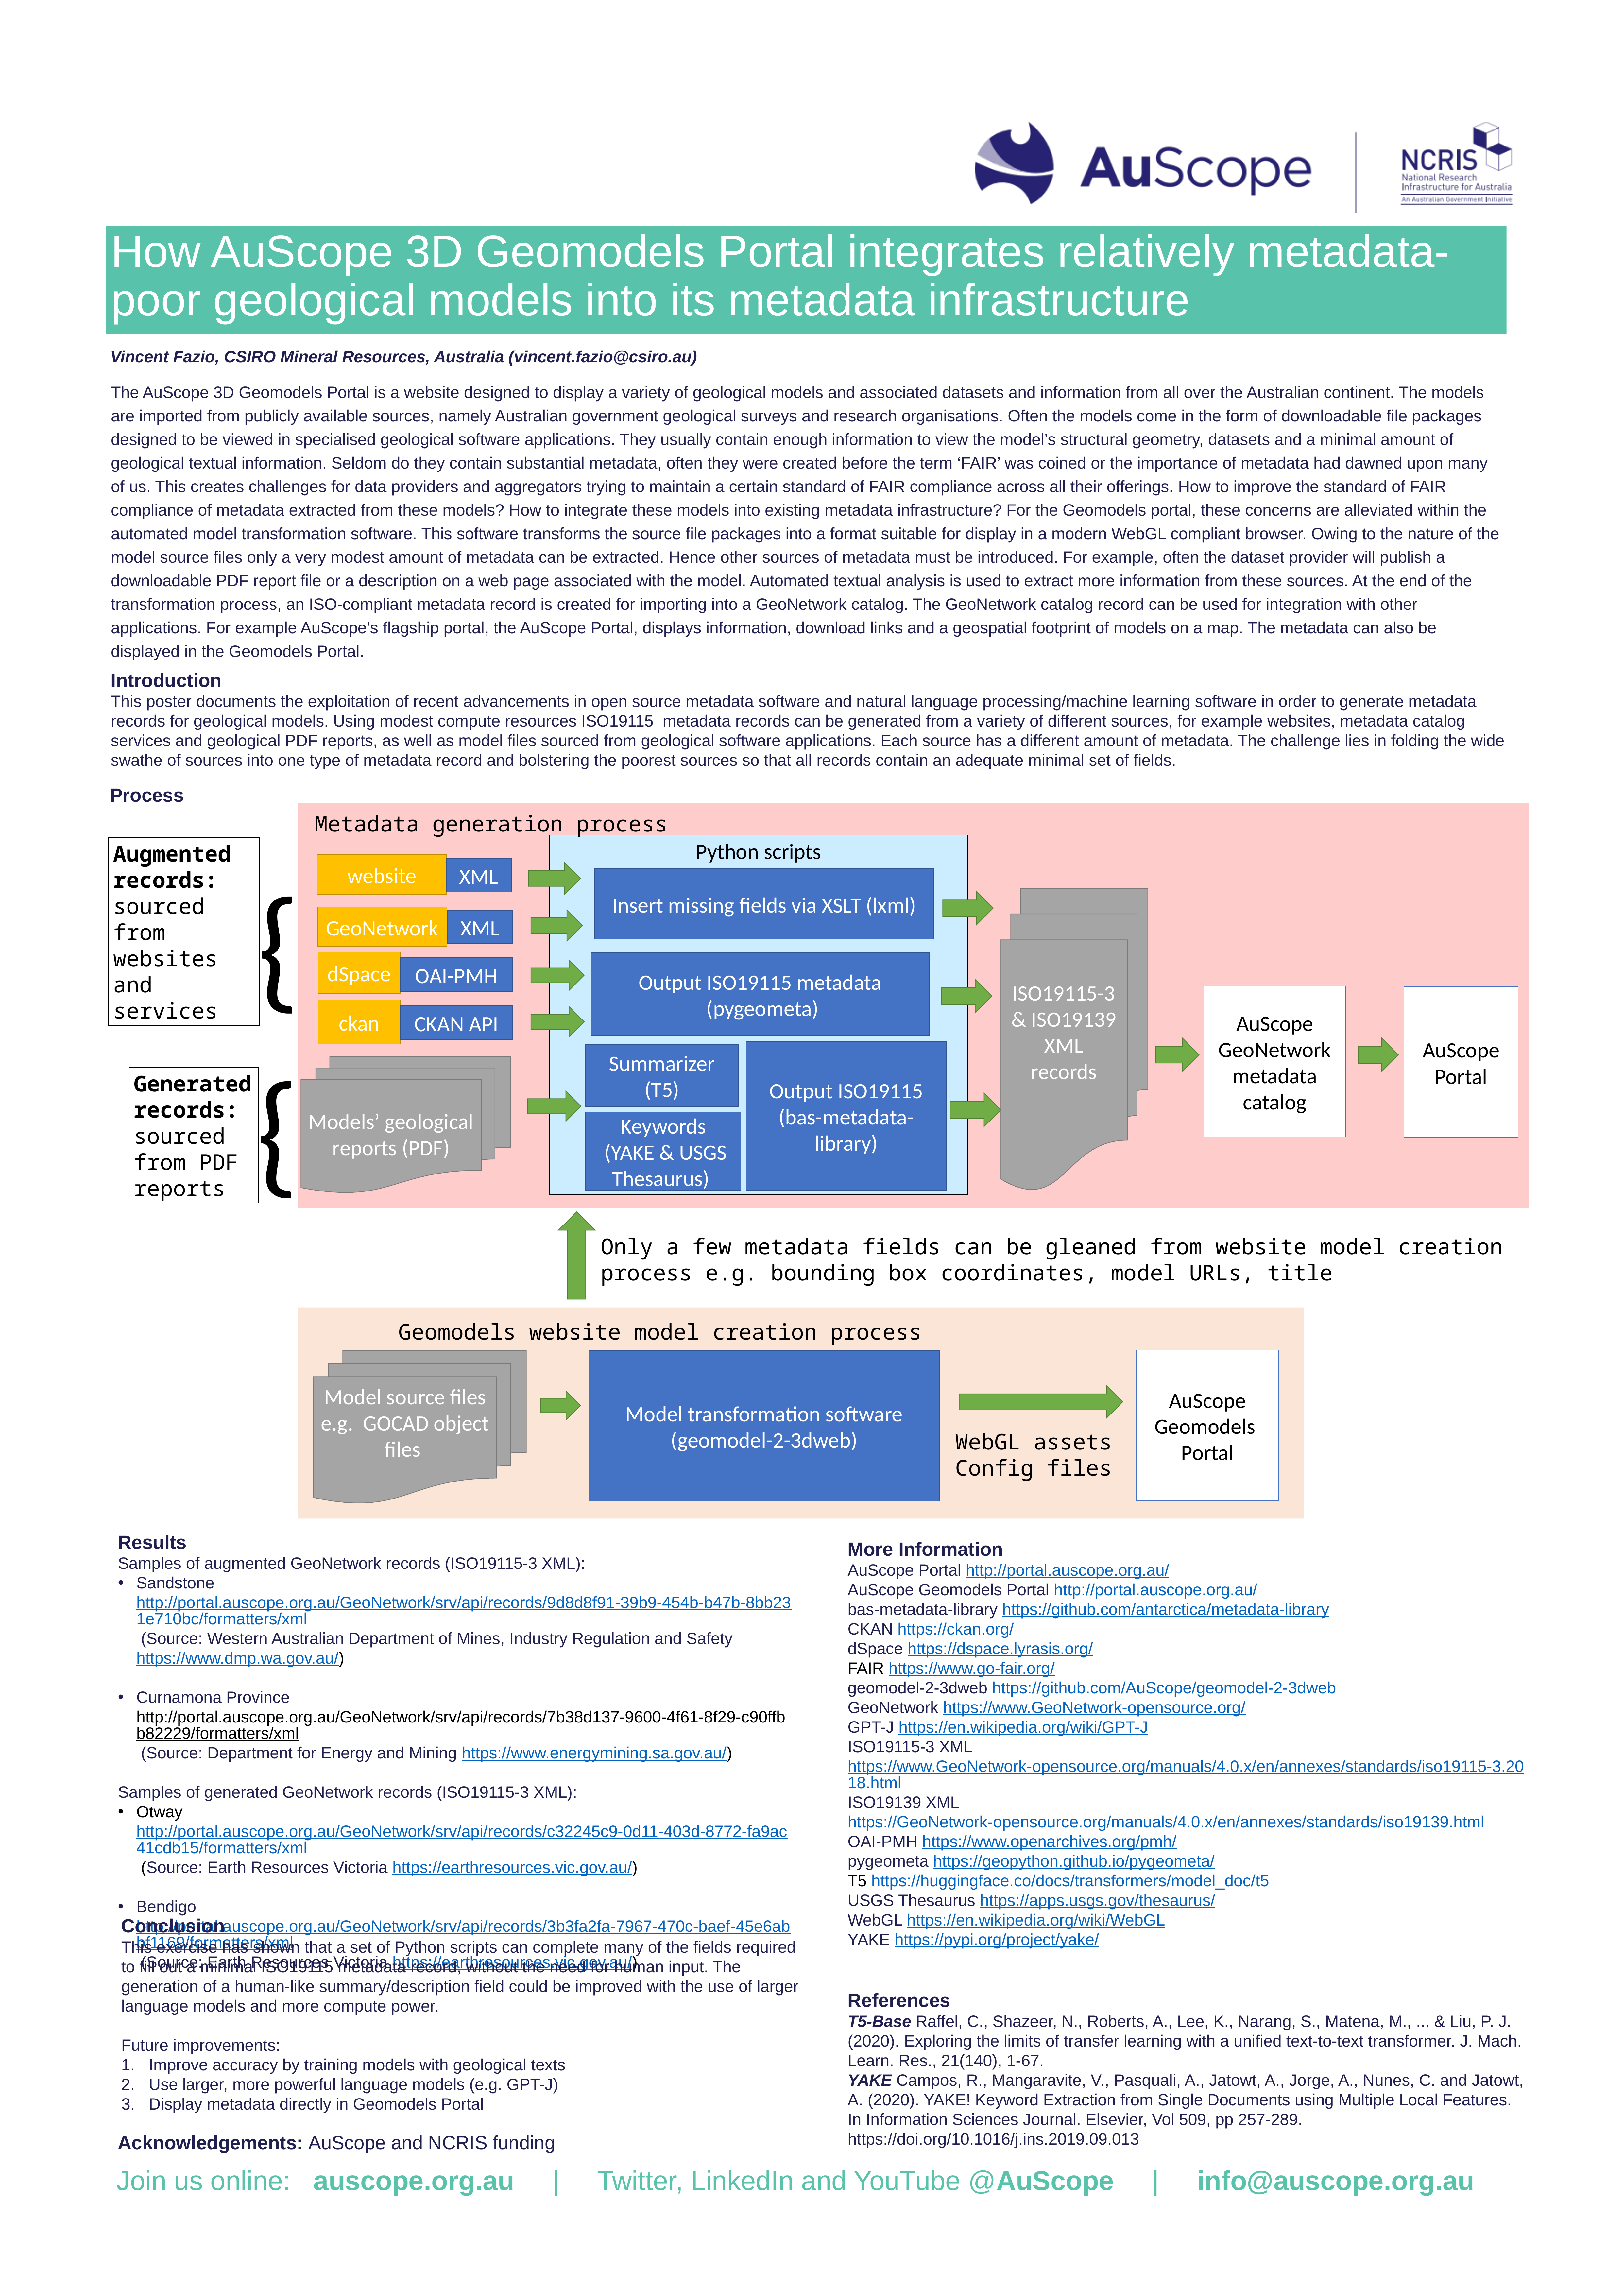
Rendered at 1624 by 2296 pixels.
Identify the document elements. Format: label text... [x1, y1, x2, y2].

text_box [1358, 1037, 1399, 1072]
text_box [942, 890, 994, 926]
text_box [941, 979, 993, 1014]
text_box dSpace [318, 952, 401, 994]
text_box Output ISO19115 (bas-metadata-library) [746, 1041, 947, 1191]
text_box Vincent Fazio, CSIRO Mineral Resources, Australia (vincent.fazio@csiro.au) [105, 344, 707, 368]
text_box ckan [318, 1000, 401, 1044]
text_box The AuScope 3D Geomodels Portal is a website designed to display a variety of geological models and associated datasets and information from all over the Australian continent. The models are imported from publicly available sources, namely Australian government geological surveys and research organisations. Often the models come in the form of downloadable file packages designed to be viewed in specialised geological software applications. They usually contain enough information to view the model’s structural geometry, datasets and a minimal amount of geological textual information. Seldom do they contain substantial metadata, often they were created before the term ‘FAIR’ was coined or the importance of metadata had dawned upon many of us. This creates challenges for data providers and aggregators trying to maintain a certain standard of FAIR compliance across all their offerings. How to improve the standard of FAIR compliance of metadata extracted from these models? How to integrate these models into existing metadata infrastructure? For the Geomodels portal, these concerns are alleviated within the automated model transformation software. This software transforms the source file packages into a format suitable for display in a modern WebGL compliant browser. Owing to the nature of the model source files only a very modest amount of metadata can be extracted. Hence other sources of metadata must be introduced. For example, often the dataset provider will publish a downloadable PDF report file or a description on a web page associated with the model. Automated textual analysis is used to extract more information from these sources. At the end of the transformation process, an ISO-compliant metadata record is created for importing into a GeoNetwork catalog. The GeoNetwork catalog record can be used for integration with other applications. For example AuScope’s flagship portal, the AuScope Portal, displays information, download links and a geospatial footprint of models on a map. The metadata can also be displayed in the Geomodels Portal. [106, 375, 1507, 657]
text_box Augmented records: sourced from websites and services [108, 837, 260, 1026]
text_box Generated records: sourced from PDF reports [129, 1067, 251, 1203]
text_box Geomodels website model creation process [394, 1315, 942, 1346]
text_box [92, 745, 1501, 1624]
picture [975, 122, 1513, 213]
text_box More Information AuScope Portal http://portal.auscope.org.au/ AuScope Geomodels Portal http://portal.auscope.org.au/ bas-metadata-library https://github.com/antarctica/metadata-library CKAN https://ckan.org/ dSpace https://dspace.lyrasis.org/ FAIR https://www.go-fair.org/ geomodel-2-3dweb https://github.com/AuScope/geomodel-2-3dweb GeoNetwork https://www.GeoNetwork-opensource.org/ GPT-J https://en.wikipedia.org/wiki/GPT-J ISO19115-3 XML https://www.GeoNetwork-opensource.org/manuals/4.0.x/en/annexes/standards/iso19115-3.2018.html ISO19139 XML https://GeoNetwork-opensource.org/manuals/4.0.x/en/annexes/standards/iso19139.html OAI-PMH https://www.openarchives.org/pmh/ pygeometa https://geopython.github.io/pygeometa/ T5 https://huggingface.co/docs/transformers/model_doc/t5 USGS Thesaurus https://apps.usgs.gov/thesaurus/ WebGL https://en.wikipedia.org/wiki/WebGL YAKE https://pypi.org/project/yake/ References T5-Base Raffel, C., Shazeer, N., Roberts, A., Lee, K., Narang, S., Matena, M., ... & Liu, P. J. (2020). Exploring the limits of transfer learning with a unified text-to-text transformer. J. Mach. Learn. Res., 21(140), 1-67. YAKE Campos, R., Mangaravite, V., Pasquali, A., Jatowt, A., Jorge, A., Nunes, C. and Jatowt, A. (2020). YAKE! Keyword Extraction from Single Documents using Multiple Local Features. In Information Sciences Journal. Elsevier, Vol 509, pp 257-289. https://doi.org/10.1016/j.ins.2019.09.013 [843, 1534, 1533, 2134]
text_box CKAN API [400, 1005, 513, 1040]
text_box XML [446, 858, 512, 892]
text_box AuScope GeoNetwork metadata catalog [1204, 986, 1346, 1137]
text_box AuScope Geomodels Portal [1136, 1350, 1279, 1501]
text_box [959, 1385, 1123, 1419]
text_box [1501, 803, 1529, 1208]
title How AuScope 3D Geomodels Portal integrates relatively metadata-poor geological models into its metadata infrastructure [106, 226, 1507, 334]
text_box [527, 1090, 582, 1122]
text_box [557, 1211, 596, 1300]
text_box Results Samples of augmented GeoNetwork records (ISO19115-3 XML): Sandstone http://portal.auscope.org.au/GeoNetwork/srv/api/records/9d8d8f91-39b9-454b-b47b-8bb231e710bc/formatters/xml (Source: Western Australian Department of Mines, Industry Regulation and Safety https://www.dmp.wa.gov.au/) Curnamona Province http://portal.auscope.org.au/GeoNetwork/srv/api/records/7b38d137-9600-4f61-8f29-c90ffbb82229/formatters/xml (Source: Department for Energy and Mining https://www.energymining.sa.gov.au/) Samples of generated GeoNetwork records (ISO19115-3 XML): Otway http://portal.auscope.org.au/GeoNetwork/srv/api/records/c32245c9-0d11-403d-8772-fa9ac41cdb15/formatters/xml (Source: Earth Resources Victoria https://earthresources.vic.gov.au/) Bendigo http://portal.auscope.org.au/GeoNetwork/srv/api/records/3b3fa2fa-7967-470c-baef-45e6abbf1169/formatters/xml (Source: Earth Resources Victoria https://earthresources.vic.gov.au/) [113, 1527, 800, 1909]
text_box Only a few metadata fields can be gleaned from website model creation process e.g. bounding box coordinates, model URLs, title [596, 1230, 1529, 1288]
text_box GeoNetwork [317, 907, 447, 947]
text_box Introduction This poster documents the exploitation of recent advancements in open source metadata software and natural language processing/machine learning software in order to generate metadata records for geological models. Using modest compute resources ISO19115 metadata records can be generated from a variety of different sources, for example websites, metadata catalog services and geological PDF reports, as well as model files sourced from geological software applications. Each source has a different amount of metadata. The challenge lies in folding the wide swathe of sources into one type of metadata record and bolstering the poorest sources so that all records contain an adequate minimal set of fields. [106, 665, 1520, 772]
text_box Output ISO19115 metadata (pygeometa) [591, 952, 930, 1036]
text_box [540, 1390, 581, 1421]
text_box Metadata generation process [310, 808, 843, 838]
text_box website [317, 854, 447, 895]
text_box [530, 909, 583, 942]
text_box OAI-PMH [400, 957, 513, 992]
text_box XML [447, 910, 513, 944]
text_box Conclusion This exercise has shown that a set of Python scripts can complete many of the fields required to fill out a minimal ISO19115 metadata record, without the need for human input. The generation of a human-like summary/description field could be improved with the use of larger language models and more compute power. Future improvements: Improve accuracy by training models with geological texts Use larger, more powerful language models (e.g. GPT-J) Display metadata directly in Geomodels Portal [116, 1911, 808, 2116]
text_box [528, 862, 581, 895]
text_box { [251, 1041, 305, 1210]
text_box ISO19115-3 & ISO19139 XML records [1000, 888, 1148, 1190]
text_box AuScope Portal [1404, 986, 1518, 1138]
text_box Summarizer (T5) [585, 1044, 739, 1107]
text_box [530, 1006, 585, 1038]
text_box Acknowledgements: AuScope and NCRIS funding [113, 2128, 769, 2156]
text_box Process [105, 780, 1519, 808]
text_box [530, 959, 585, 991]
text_box { [252, 856, 307, 1025]
text_box Model transformation software (geomodel-2-3dweb) [589, 1350, 940, 1501]
text_box [950, 1092, 1001, 1128]
text_box WebGL assets Config files [950, 1425, 1124, 1483]
text_box Model source files e.g. GOCAD object files [313, 1350, 527, 1503]
text_box Keywords (YAKE & USGS Thesaurus) [585, 1112, 741, 1191]
text_box Join us online: auscope.org.au | Twitter, LinkedIn and YouTube @AuScope | info@auscope.org.au [112, 2154, 1513, 2197]
text_box Insert missing fields via XSLT (lxml) [594, 868, 934, 939]
text_box [1155, 1037, 1200, 1072]
text_box Models’ geological reports (PDF) [305, 1056, 511, 1193]
